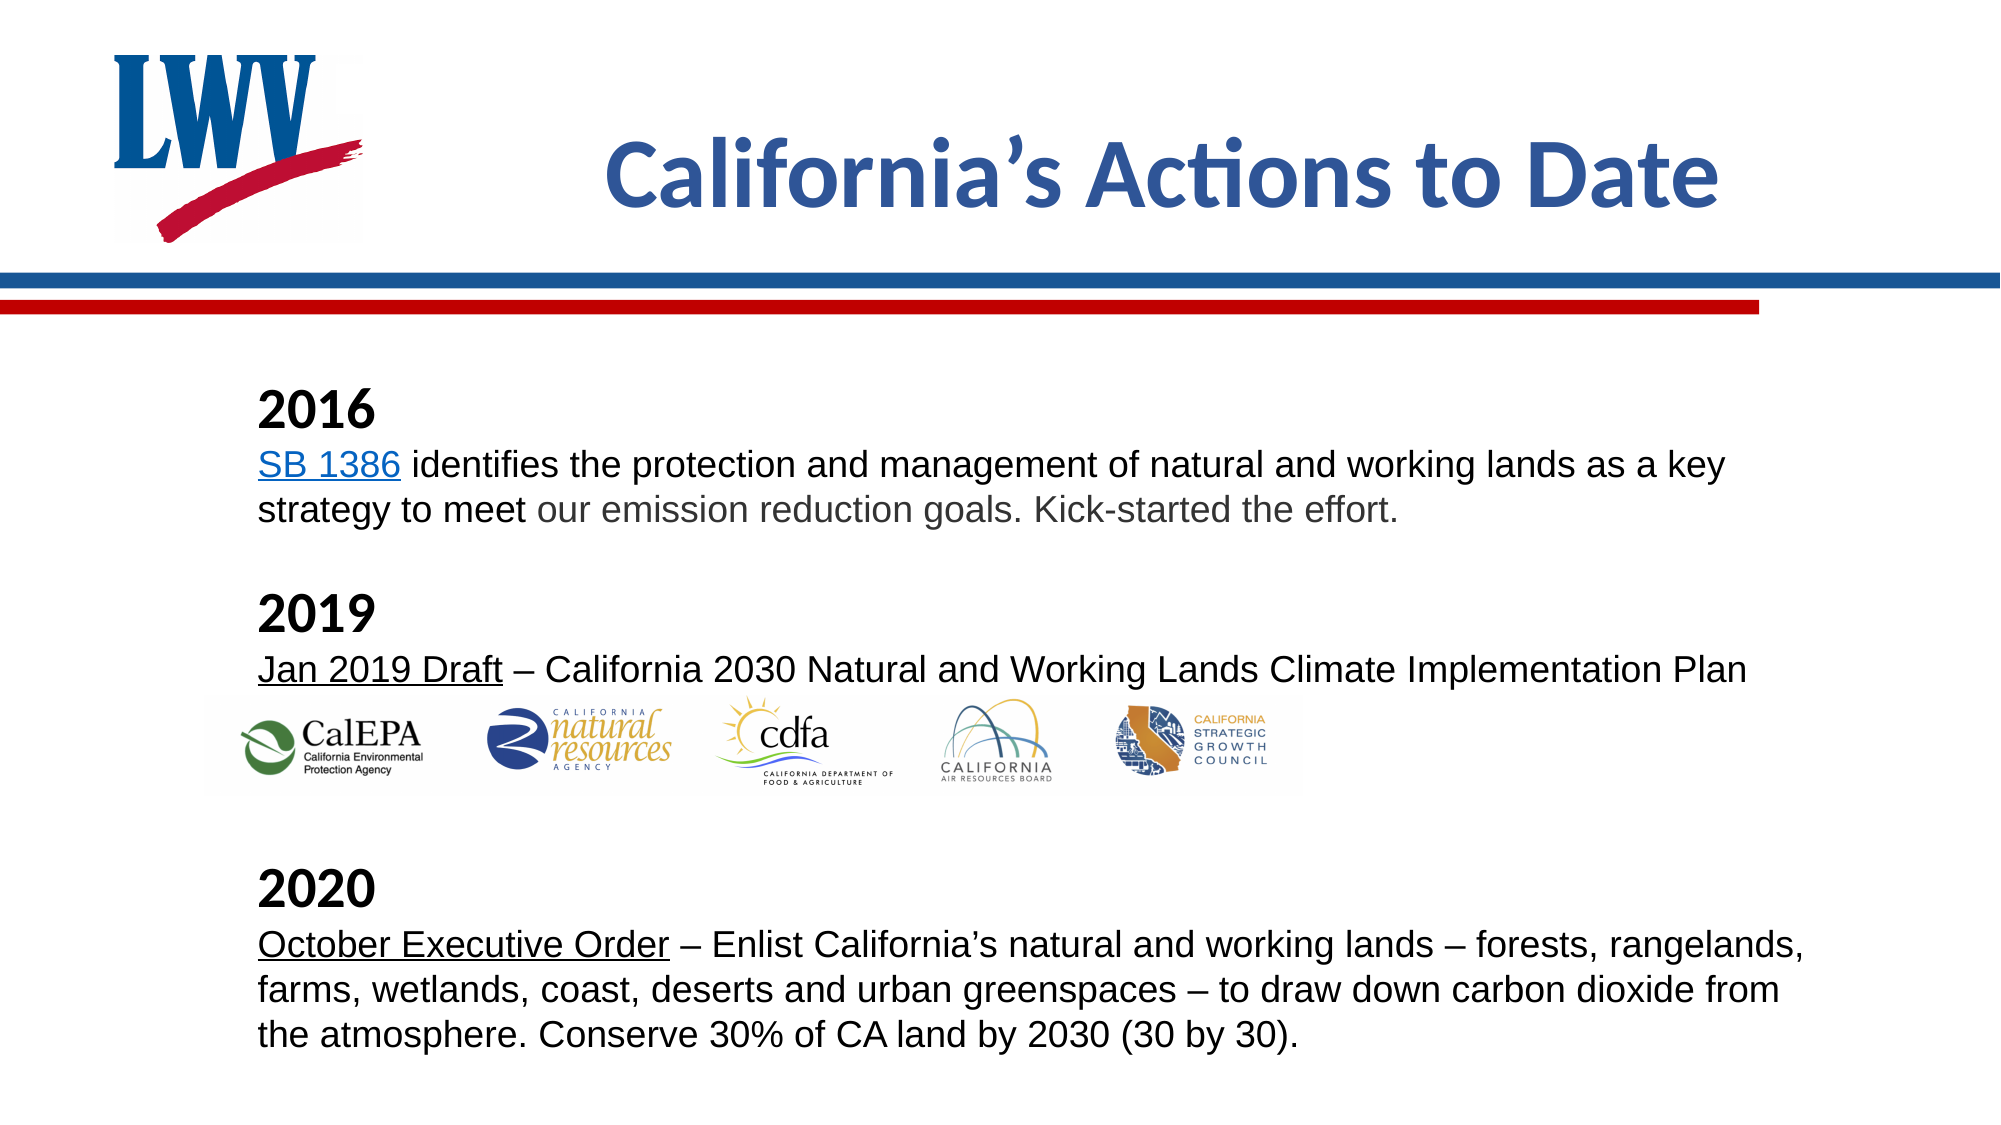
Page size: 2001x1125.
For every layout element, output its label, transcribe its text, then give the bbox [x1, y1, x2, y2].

text_box [0, 272, 2000, 290]
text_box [114, 55, 383, 249]
text_box California’s Actions to Date [590, 100, 1738, 236]
text_box [0, 299, 1760, 316]
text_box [204, 362, 1846, 1070]
